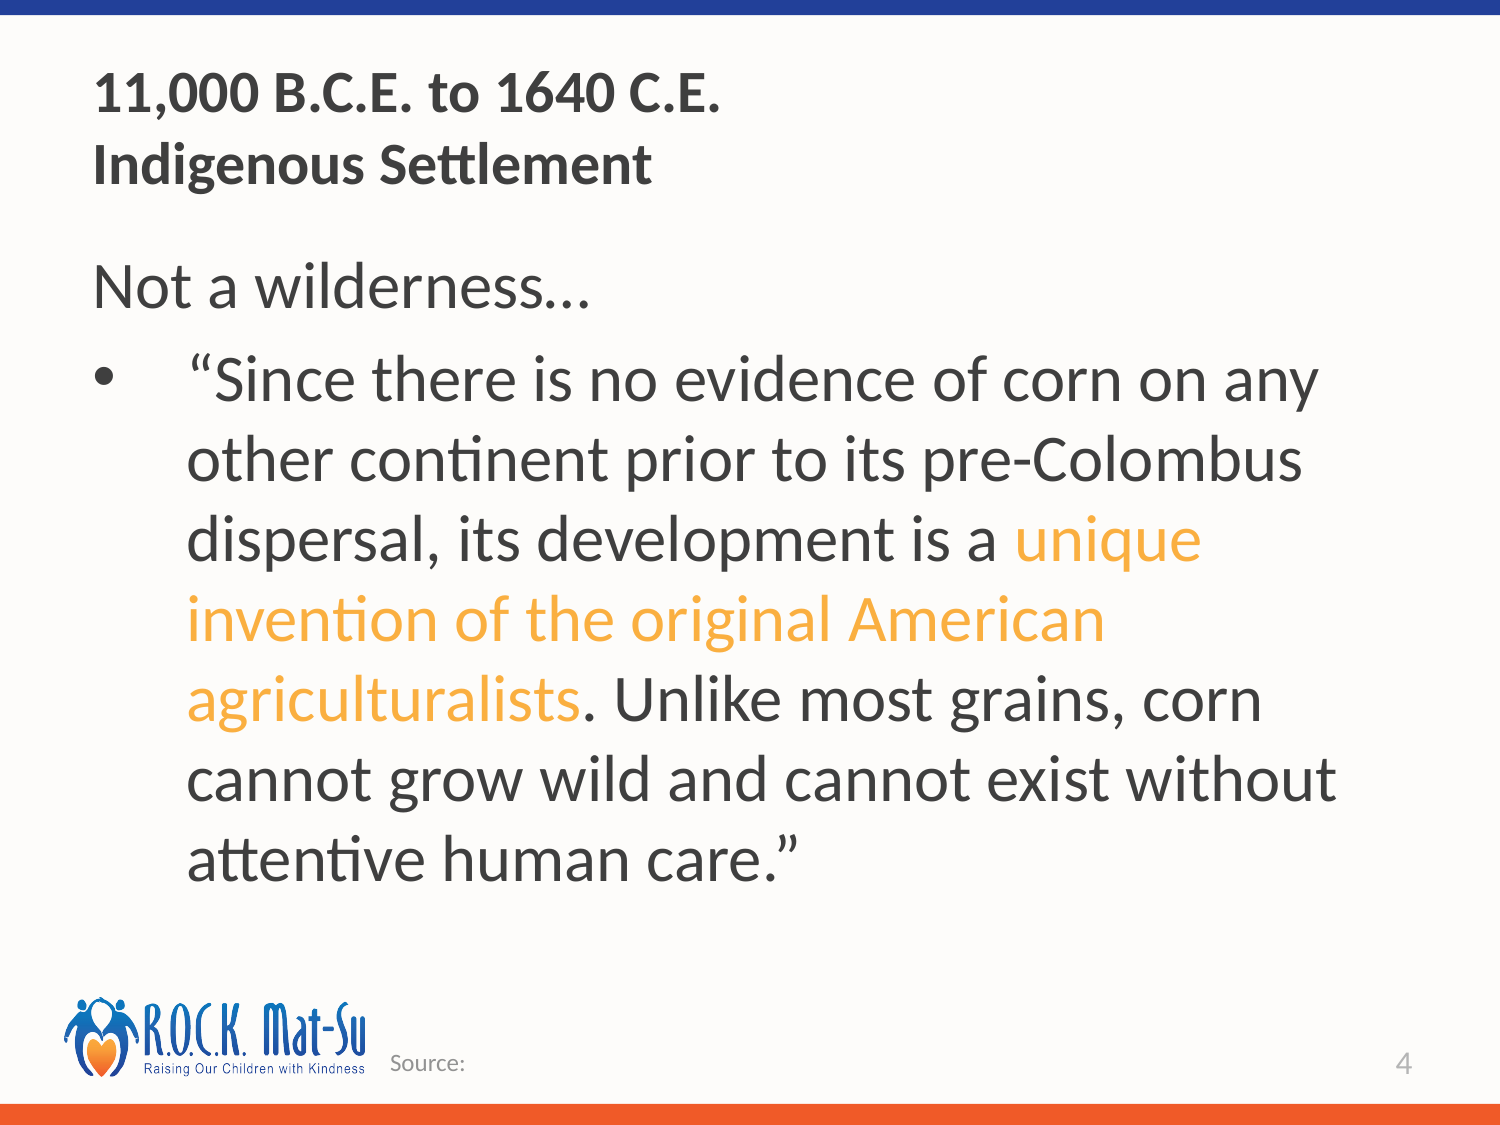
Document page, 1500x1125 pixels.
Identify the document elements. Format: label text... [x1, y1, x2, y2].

slide_number 4 [1307, 1031, 1428, 1092]
footer Source: [375, 1031, 1286, 1092]
list Not a wilderness… “Since there is no evidence of corn on any other continent prior to its pre-Colombus dispersal, its development is a unique invention of the original American agriculturalists. Unlike most grains, corn cannot grow wild and cannot exist without attentive human care.” [77, 234, 1428, 1005]
title 11,000 B.C.E. to 1640 C.E. Indigenous Settlement [77, 45, 1428, 205]
picture [64, 997, 365, 1077]
